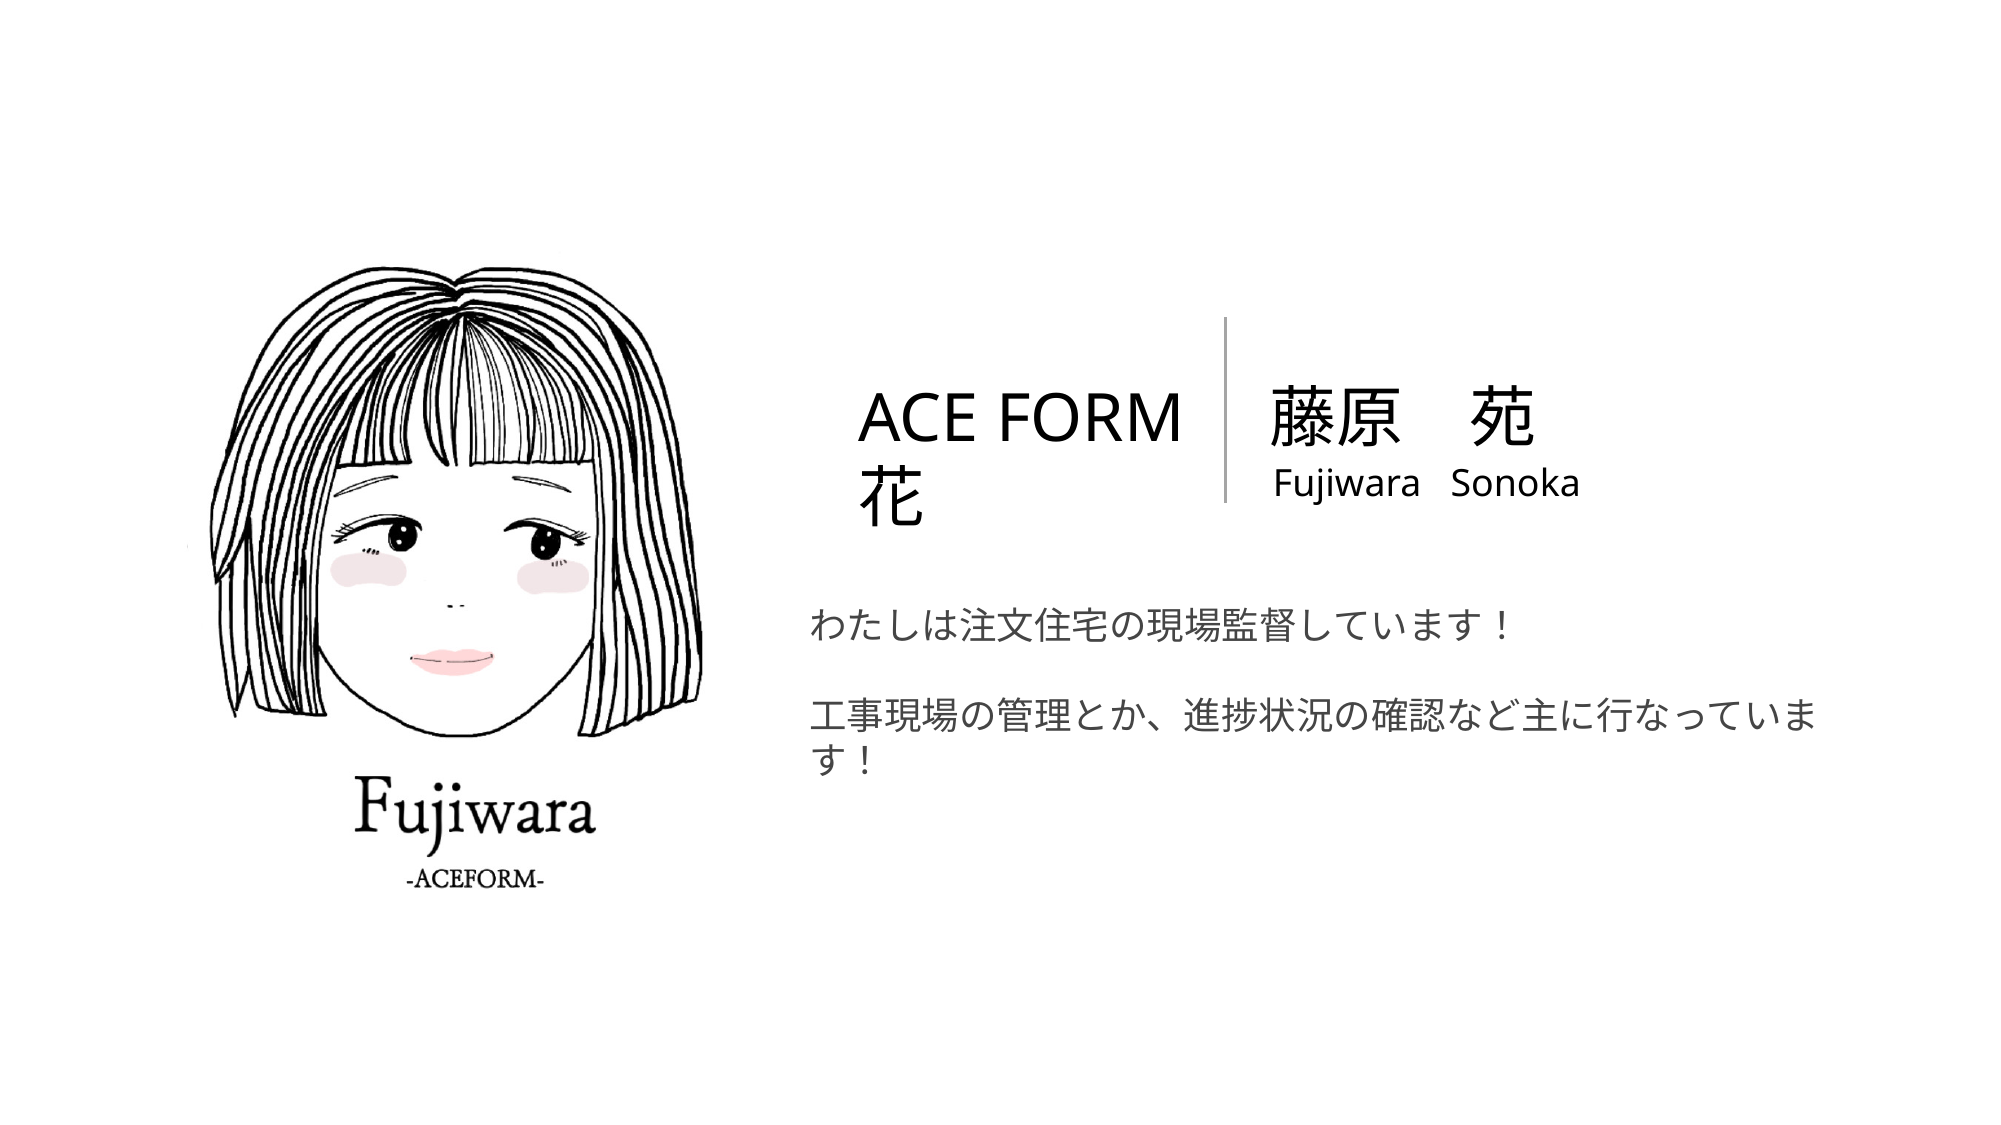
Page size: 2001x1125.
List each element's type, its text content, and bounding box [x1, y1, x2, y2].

text_box わたしは注文住宅の現場監督しています！ 工事現場の管理とか、進捗状況の確認など主に行なっています！ [950, 595, 1853, 790]
picture [0, 37, 950, 987]
text_box ACE FORM 藤原 苑花 [950, 367, 1617, 543]
text_box Fujiwara Sonoka [1258, 451, 1617, 511]
